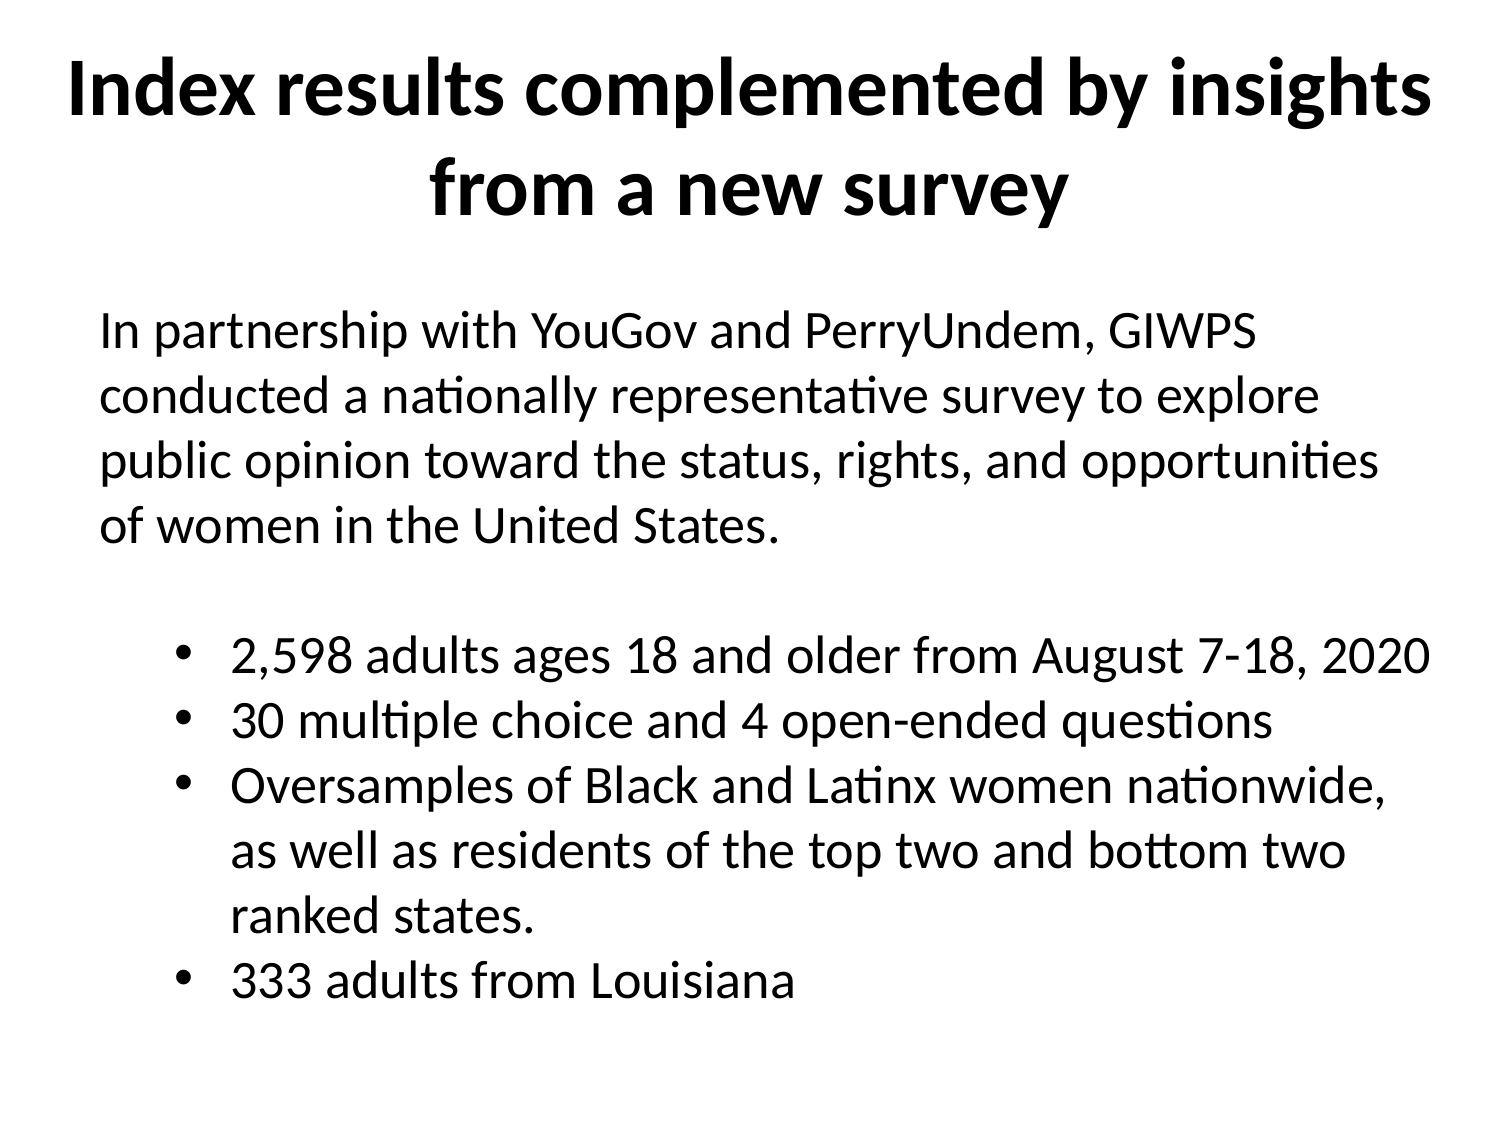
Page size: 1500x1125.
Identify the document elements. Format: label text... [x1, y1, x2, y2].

text_box Index results complemented by insights from a new survey [18, 24, 1482, 240]
text_box In partnership with YouGov and PerryUndem, GIWPS conducted a nationally representative survey to explore public opinion toward the status, rights, and opportunities of women in the United States. 2,598 adults ages 18 and older from August 7-18, 2020 30 multiple choice and 4 open-ended questions Oversamples of Black and Latinx women nationwide, as well as residents of the top two and bottom two ranked states. 333 adults from Louisiana [84, 287, 1450, 1125]
